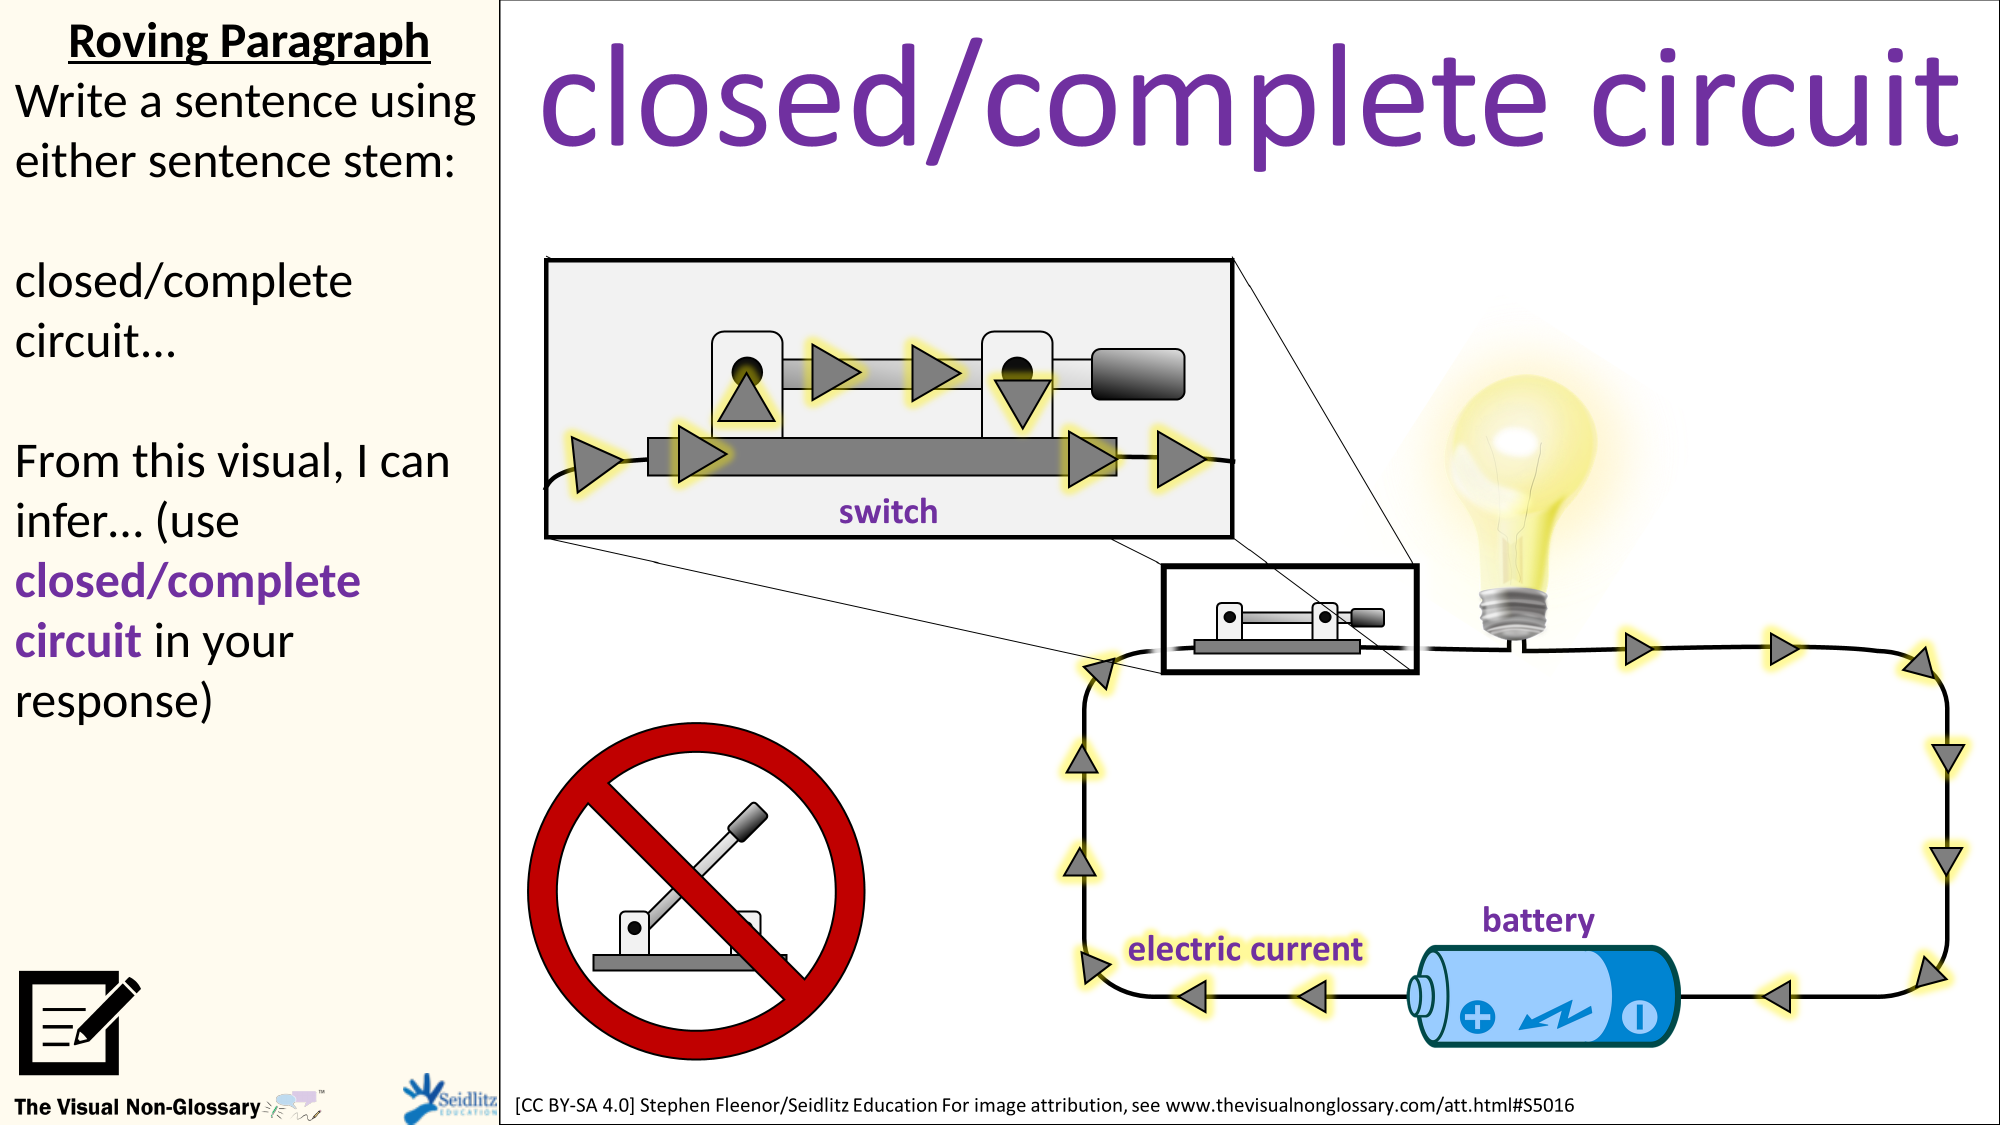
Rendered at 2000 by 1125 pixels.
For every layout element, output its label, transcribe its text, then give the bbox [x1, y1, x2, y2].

text_box Roving Paragraph​ [53, 0, 446, 59]
picture [0, 961, 328, 1125]
text_box Write a sentence using either sentence stem: closed/complete circuit... From this visual, I can infer… (use closed/complete circuit in your response) [0, 59, 494, 735]
picture [499, 0, 2000, 1125]
picture [403, 1073, 497, 1125]
